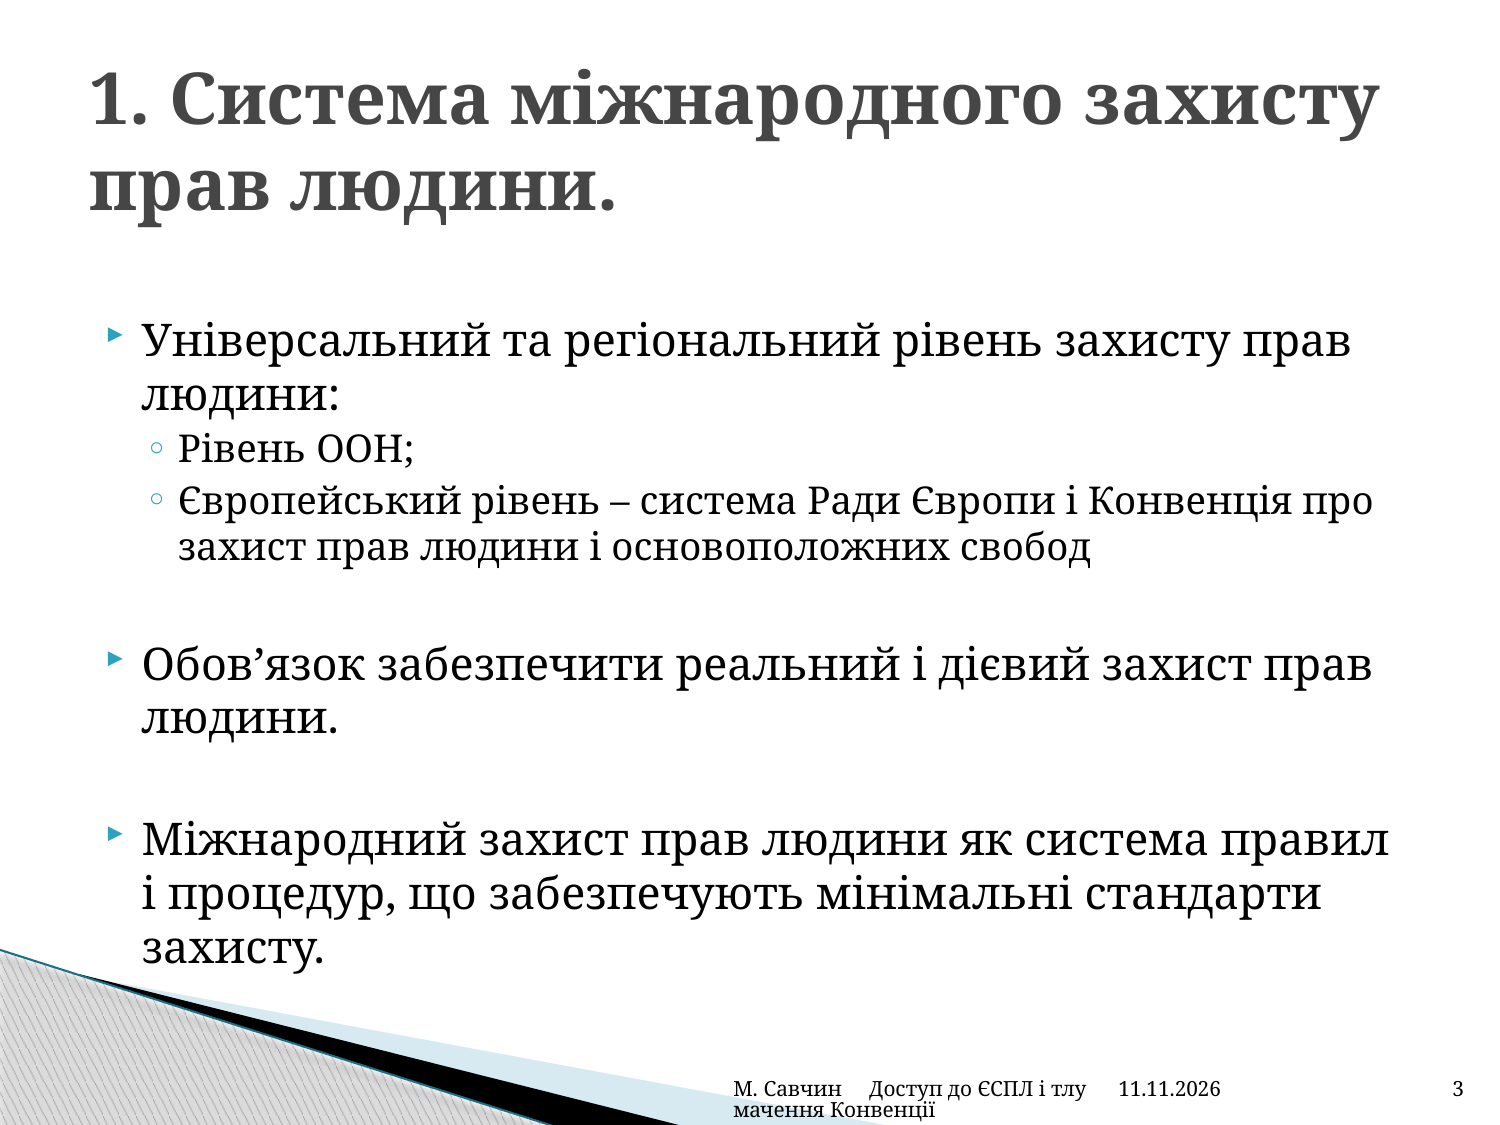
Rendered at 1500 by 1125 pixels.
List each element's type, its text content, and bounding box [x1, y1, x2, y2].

footer М. Савчин Доступ до ЄСПЛ і тлумачення Конвенції [718, 1051, 1105, 1112]
slide_number 3 [1418, 1051, 1479, 1112]
title 1. Система міжнародного захисту прав людини. [75, 45, 1425, 233]
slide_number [1105, 1051, 1418, 1112]
list Універсальний та регіональний рівень захисту прав людини: Рівень ООН; Європейський рівень – система Ради Європи і Конвенція про захист прав людини і основоположних свобод Обов’язок забезпечити реальний і дієвий захист прав людини. Міжнародний захист прав людини як система правил і процедур, що забезпечують мінімальні стандарти захисту. [75, 243, 1425, 986]
